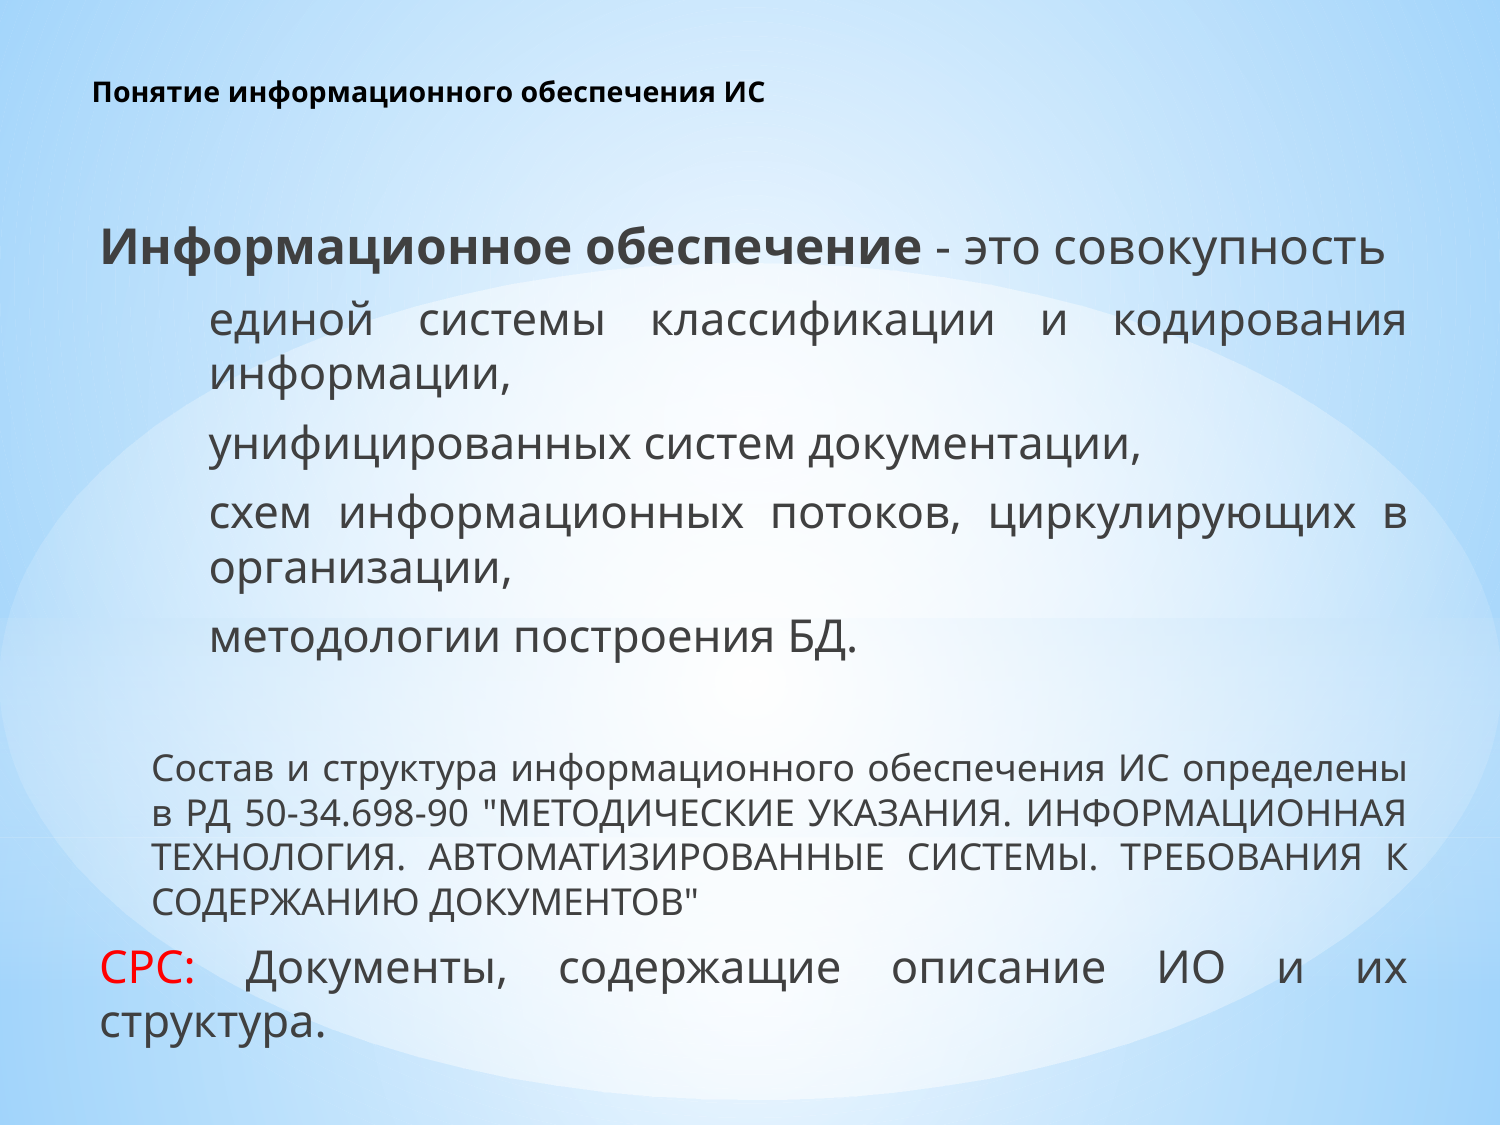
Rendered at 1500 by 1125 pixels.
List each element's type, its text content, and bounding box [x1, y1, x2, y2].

title Понятие информационного обеспечения ИС [76, 66, 1447, 185]
list Информационное обеспечение - это совокупность единой системы классификации и кодирования информации, унифицированных систем документации, схем информационных потоков, циркулирующих в организации, методологии построения БД. Состав и структура информационного обеспечения ИС определены в РД 50-34.698-90 "МЕТОДИЧЕСКИЕ УКАЗАНИЯ. ИНФОРМАЦИОННАЯ ТЕХНОЛОГИЯ. АВТОМАТИЗИРОВАННЫЕ СИСТЕМЫ. ТРЕБОВАНИЯ К СОДЕРЖАНИЮ ДОКУМЕНТОВ" СРС: Документы, содержащие описание ИО и их структура. [76, 208, 1424, 1059]
